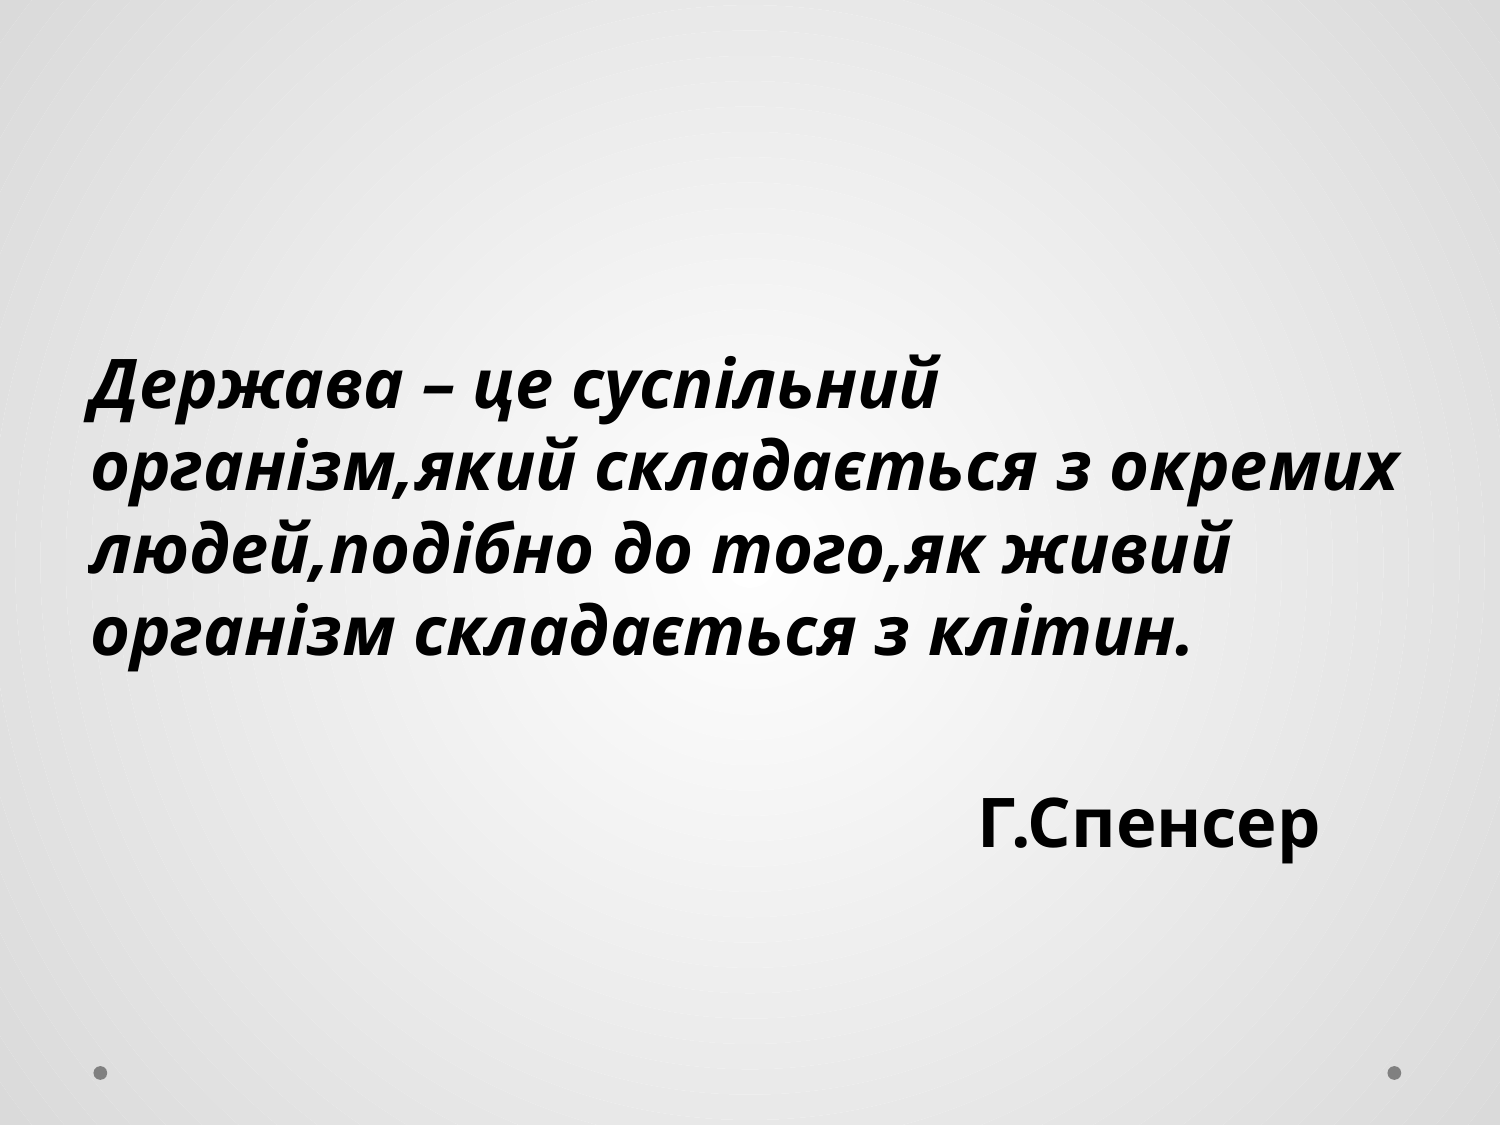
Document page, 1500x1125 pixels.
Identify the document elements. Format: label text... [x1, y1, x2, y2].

list Держава – це суспільний організм,який складається з окремих людей,подібно до того,як живий організм складається з клітин. Г.Спенсер [74, 262, 1426, 1006]
